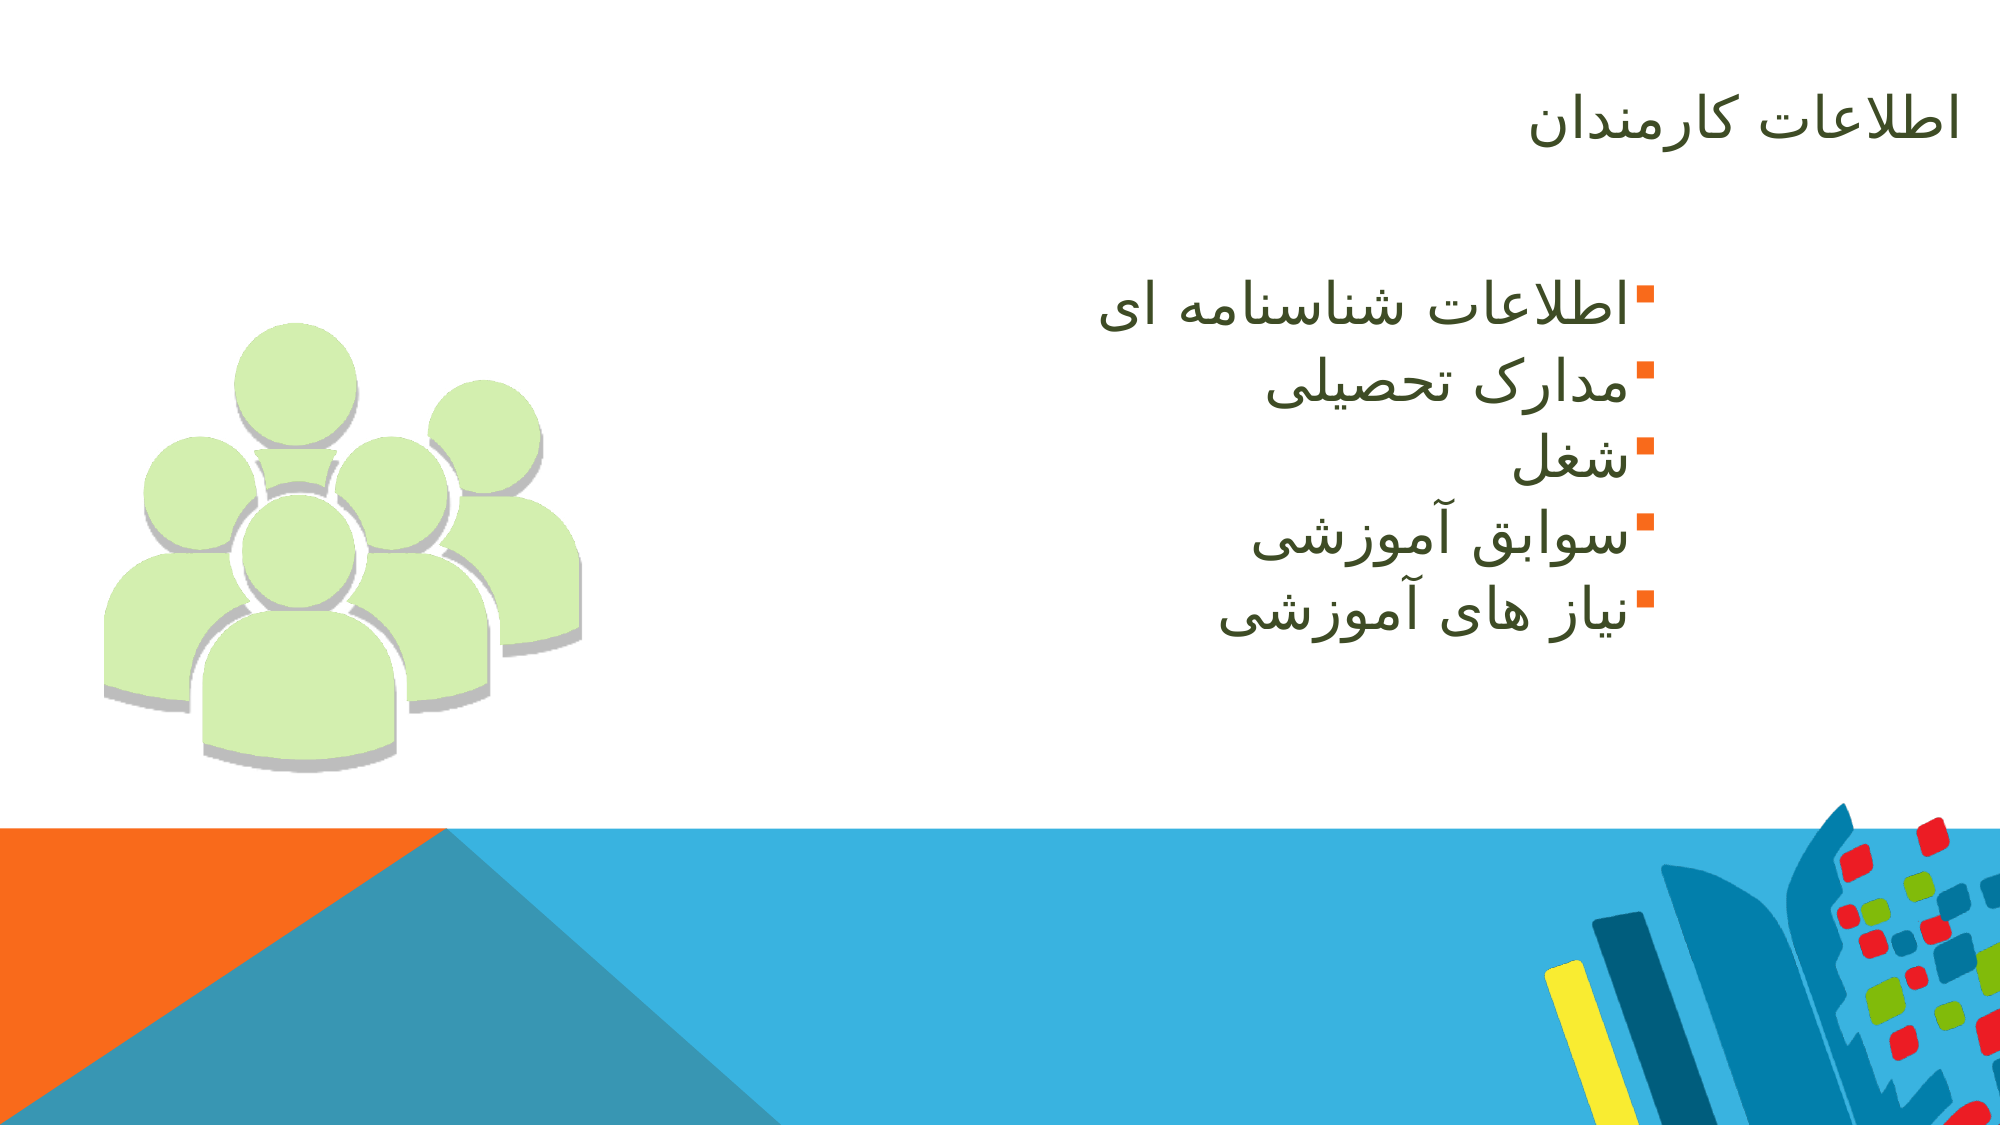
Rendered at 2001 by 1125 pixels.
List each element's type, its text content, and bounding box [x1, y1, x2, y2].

title اطلاعات کارمندان [434, 0, 1978, 230]
list اطلاعات شناسنامه ای مدارک تحصیلی شغل سوابق آموزشی نیاز های آموزشی [207, 259, 1675, 1050]
picture [1516, 730, 2000, 1125]
picture [104, 303, 580, 779]
